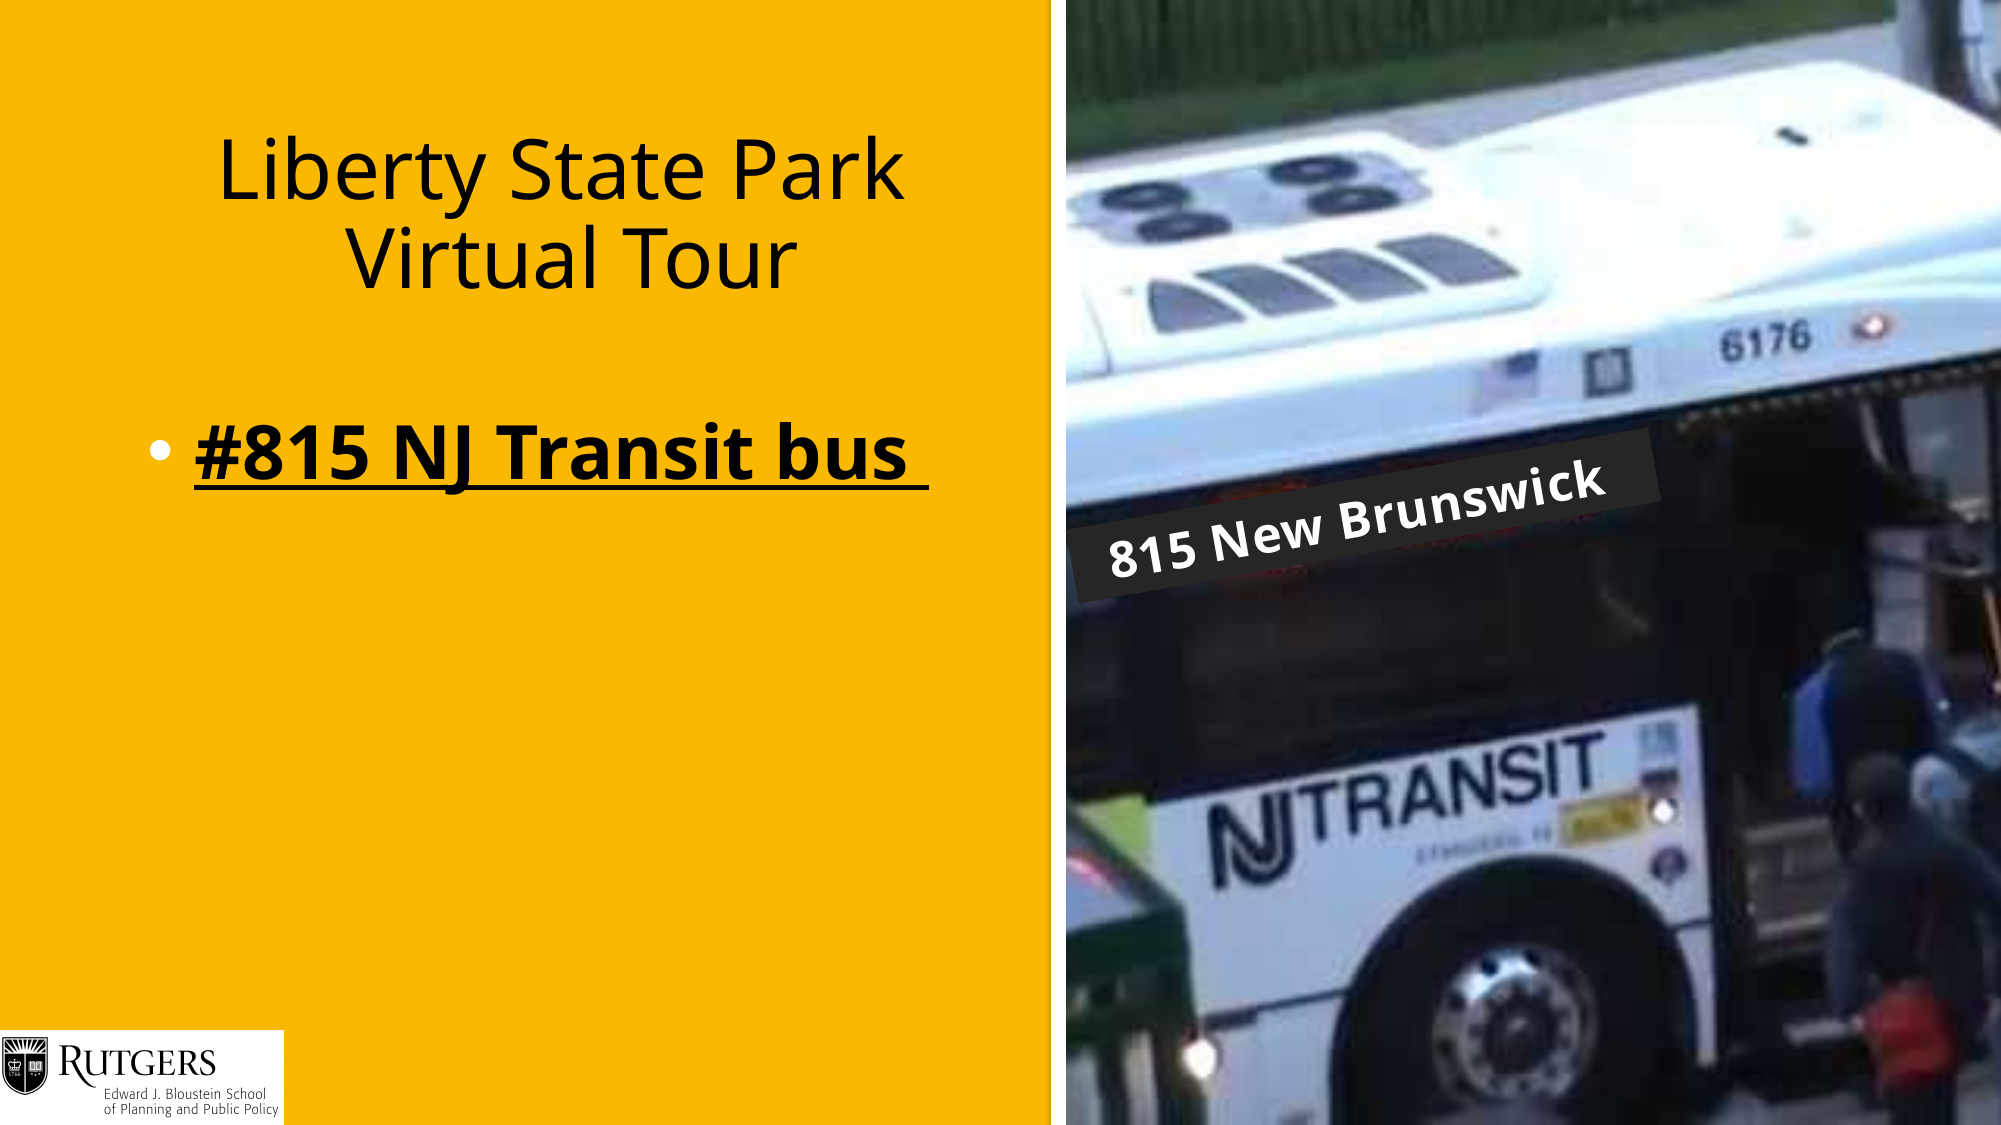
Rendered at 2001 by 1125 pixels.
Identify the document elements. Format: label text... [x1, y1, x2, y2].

picture [1065, 0, 2001, 1125]
picture [0, 1030, 284, 1125]
title Liberty State Park Virtual Tour [113, 95, 1046, 397]
list #815 NJ Transit bus [103, 396, 973, 1006]
